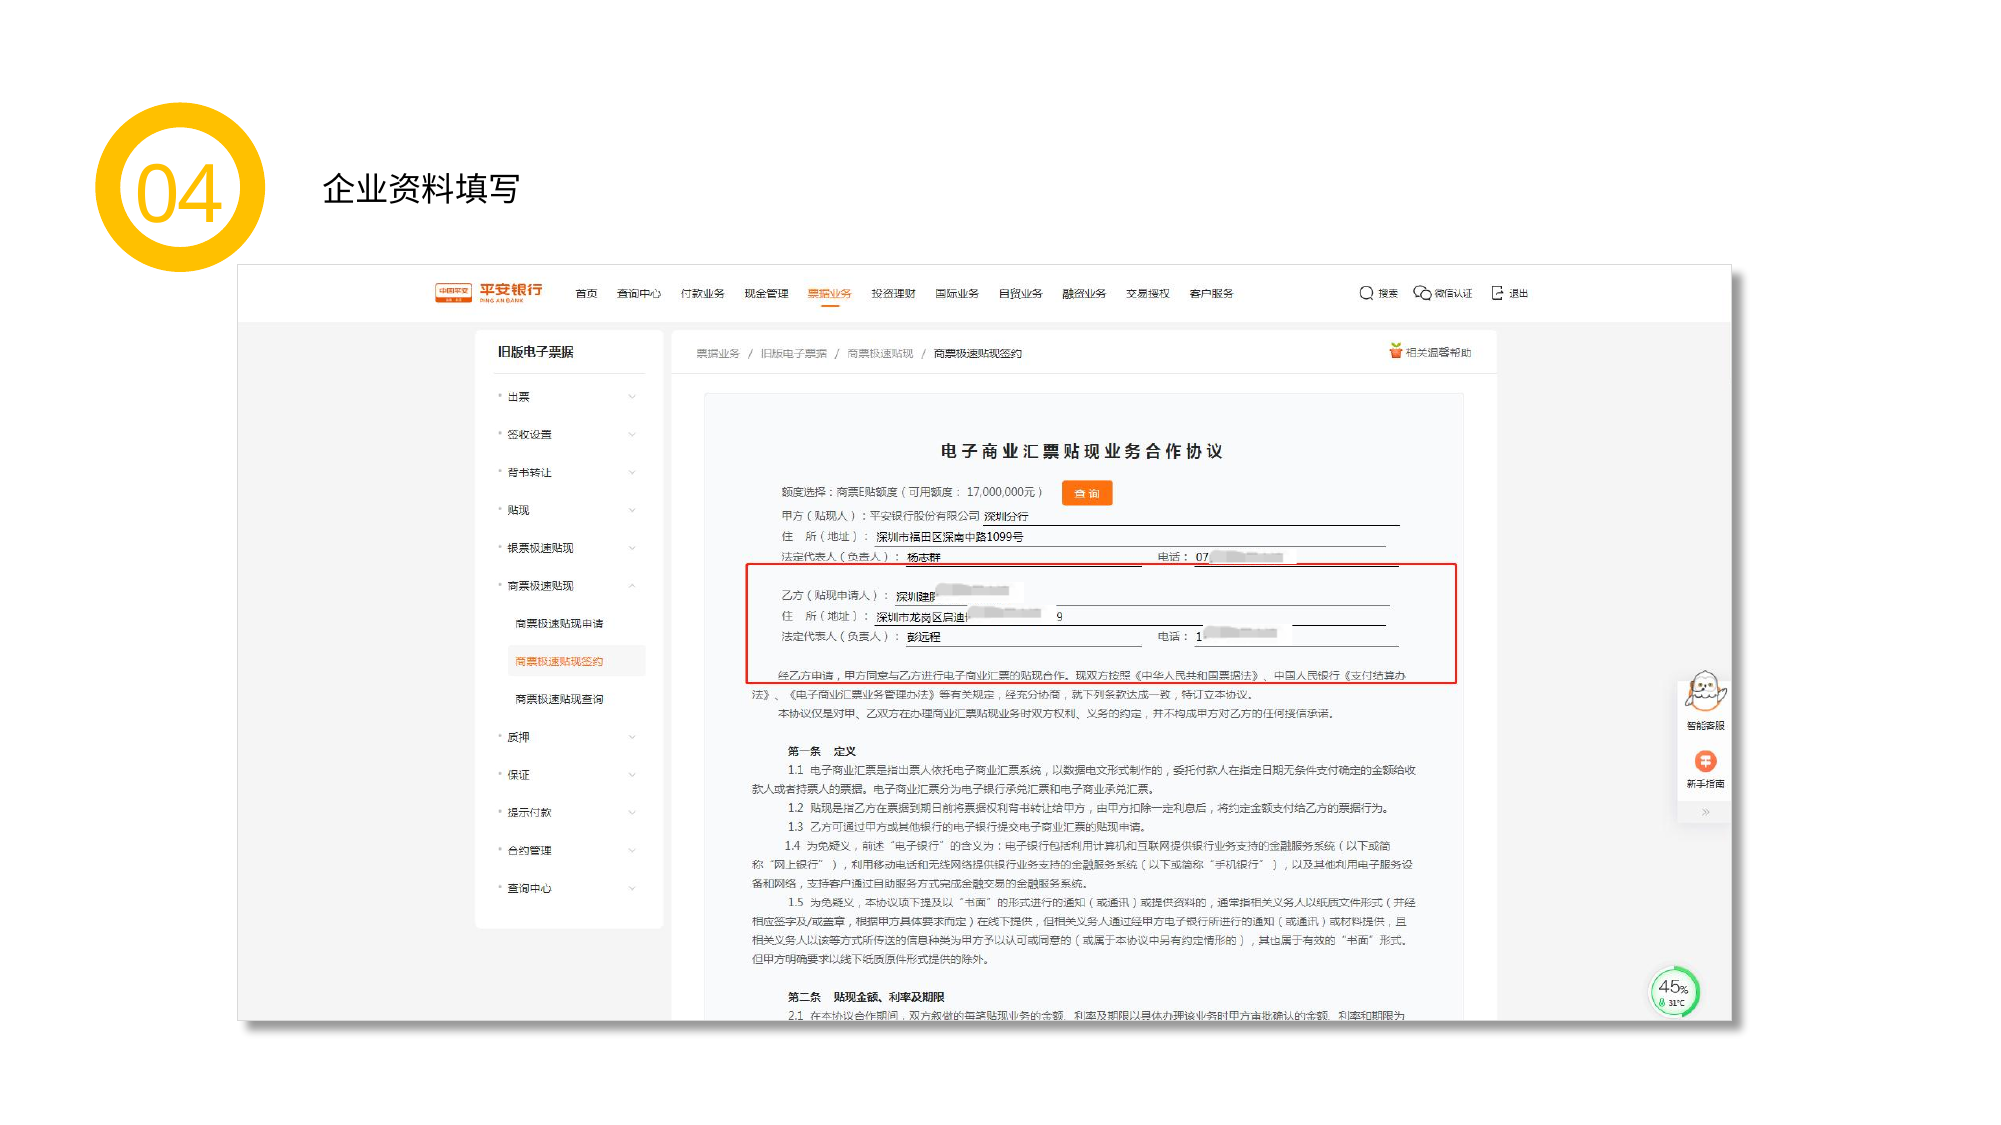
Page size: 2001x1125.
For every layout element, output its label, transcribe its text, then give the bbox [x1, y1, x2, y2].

picture [237, 264, 1732, 1021]
text_box [94, 101, 267, 273]
text_box 企业资料填写 [286, 150, 1797, 226]
text_box 04 [119, 141, 238, 239]
